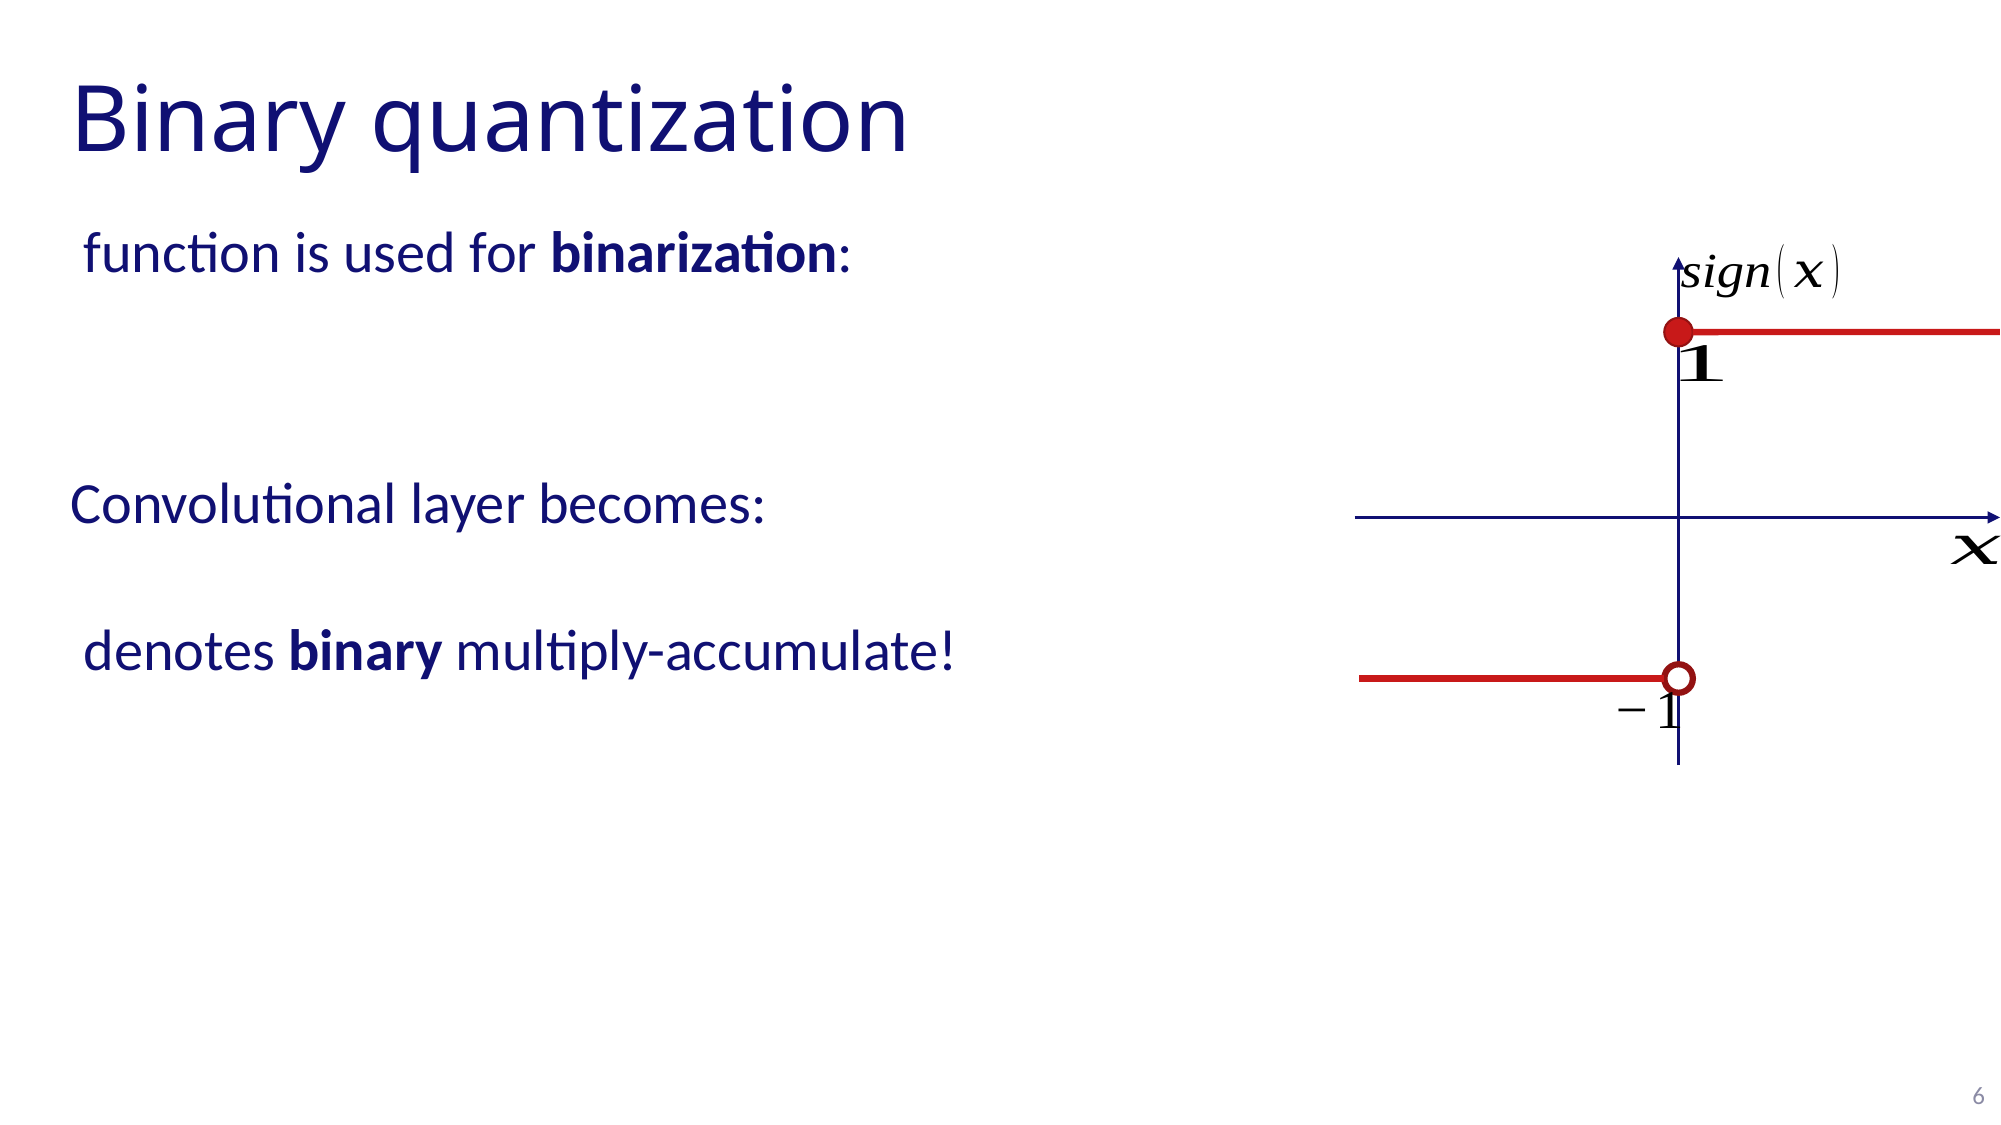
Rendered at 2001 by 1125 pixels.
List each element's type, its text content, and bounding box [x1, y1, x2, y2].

text_box [1663, 316, 1678, 348]
text_box [1663, 663, 1678, 694]
text_box [1679, 316, 1694, 348]
text_box [1679, 663, 1694, 694]
title Binary quantization [55, 59, 1326, 185]
slide_number 6 [1897, 1065, 2000, 1125]
